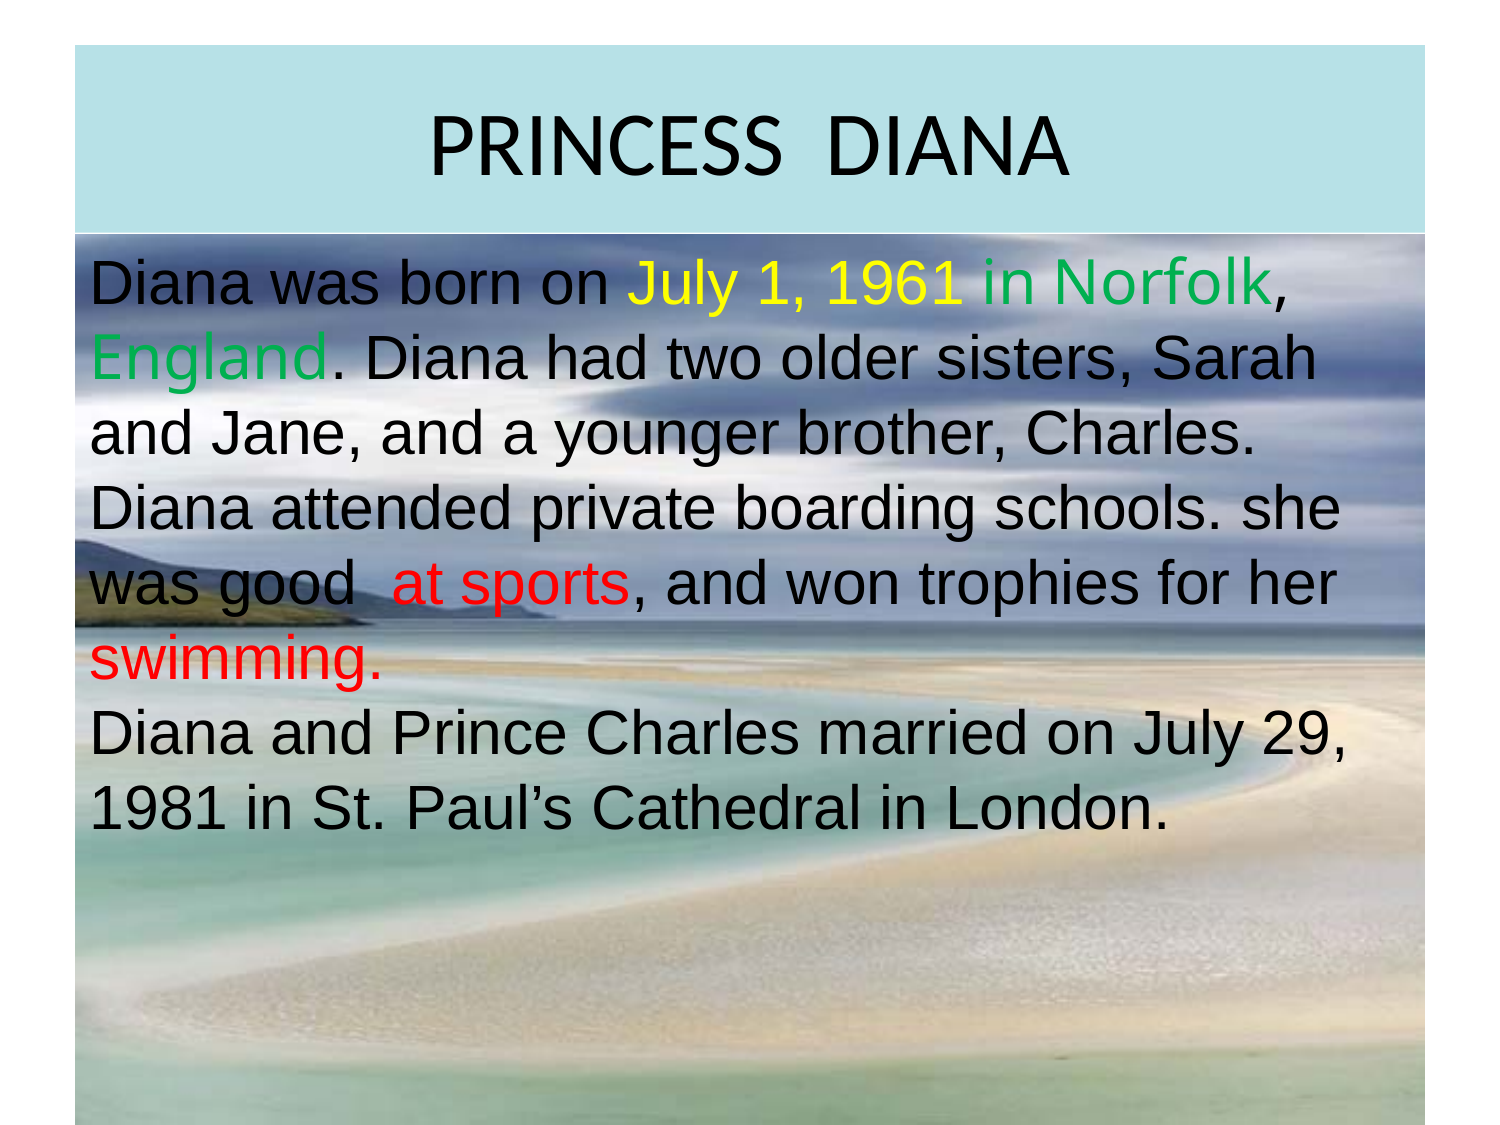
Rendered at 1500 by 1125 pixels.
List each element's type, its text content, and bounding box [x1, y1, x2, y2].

title PRINCESS DIANA [75, 45, 1425, 233]
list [74, 234, 1426, 1125]
